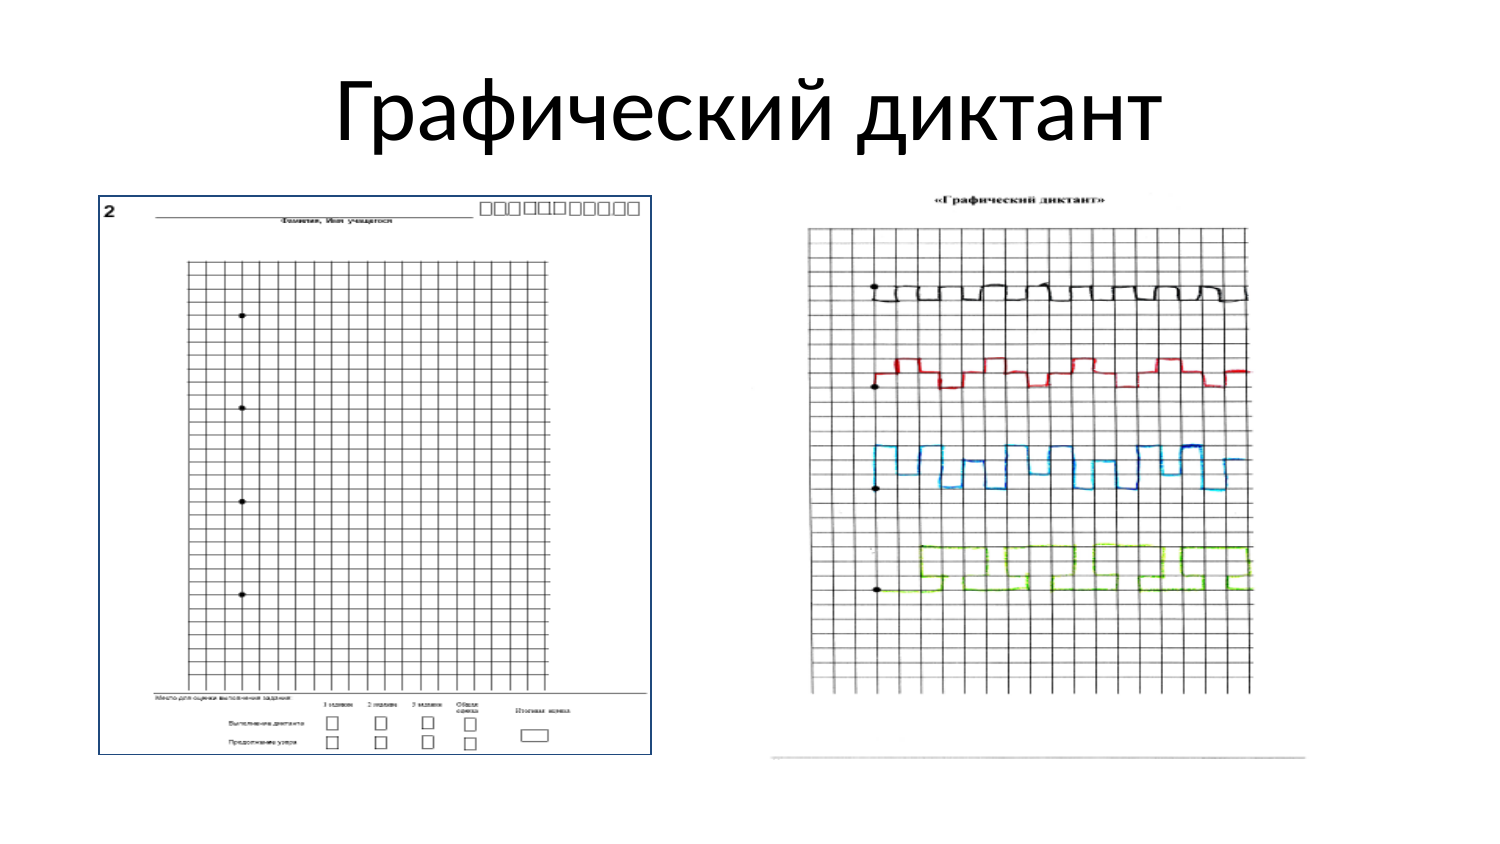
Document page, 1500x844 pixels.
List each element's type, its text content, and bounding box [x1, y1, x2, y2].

title Графический диктант [74, 33, 1426, 175]
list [99, 196, 651, 754]
picture [749, 187, 1310, 760]
